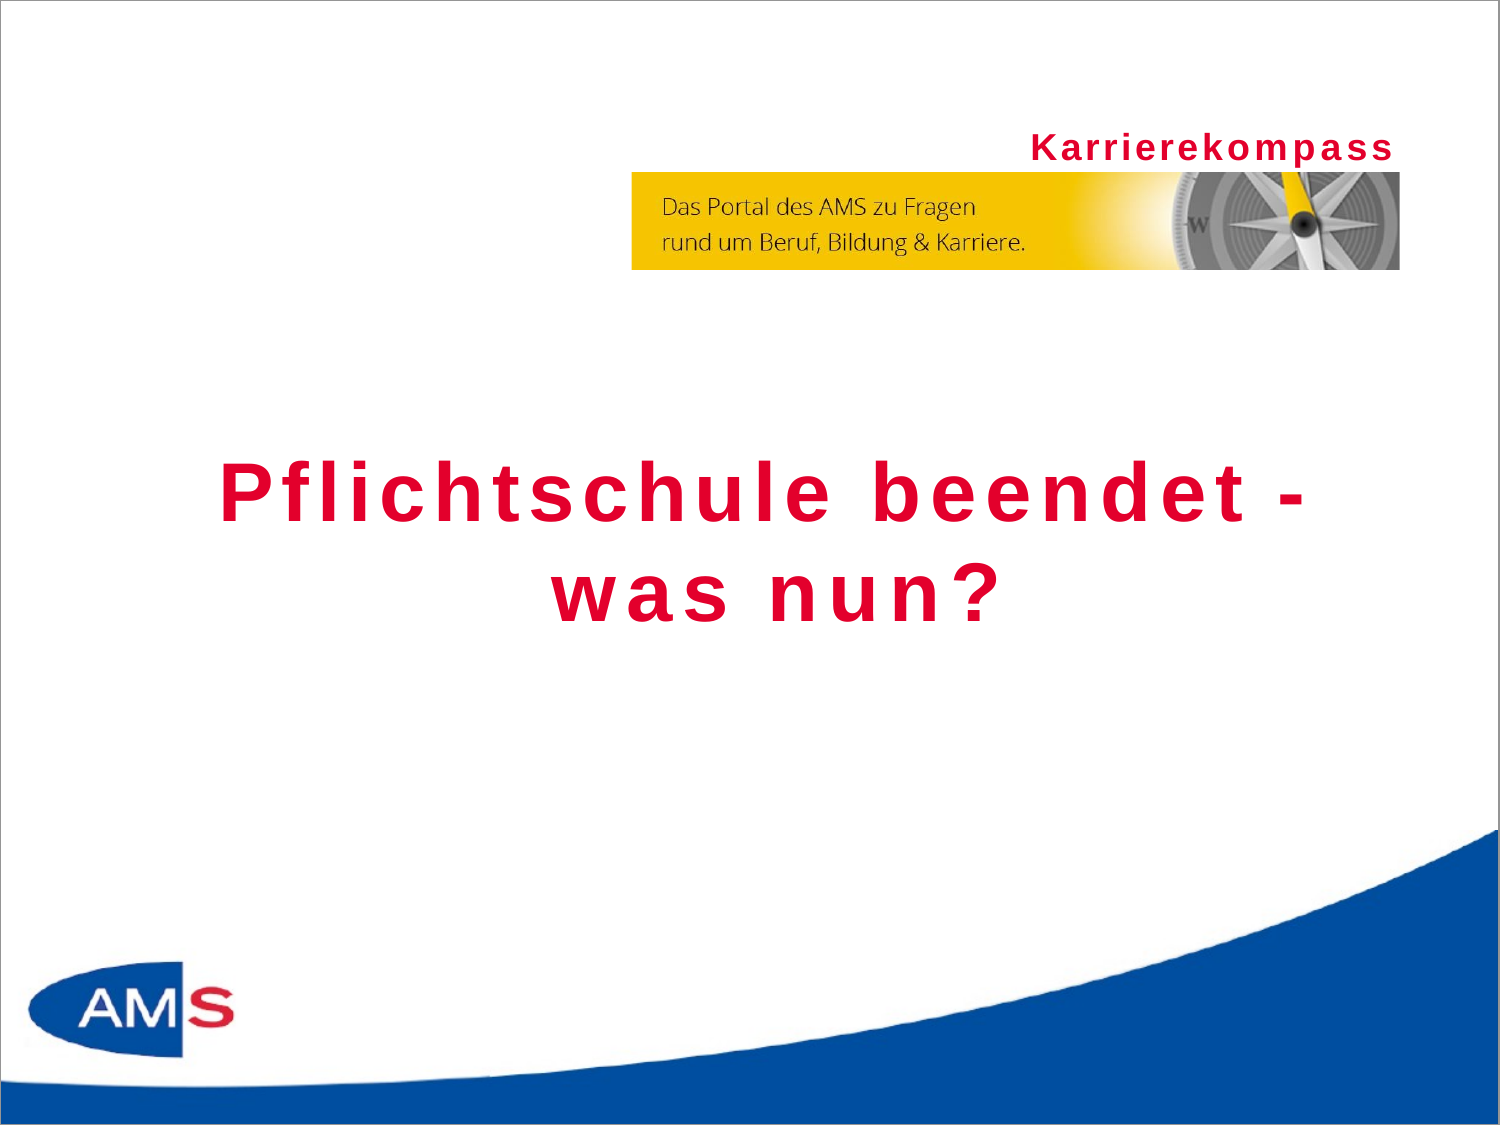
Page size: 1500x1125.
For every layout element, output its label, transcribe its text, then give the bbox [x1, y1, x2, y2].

picture [1, 830, 1498, 1124]
text_box Karrierekompass [1028, 121, 1401, 169]
text_box [631, 172, 1400, 270]
title Pflichtschule beendet - was nun? [211, 436, 1313, 639]
